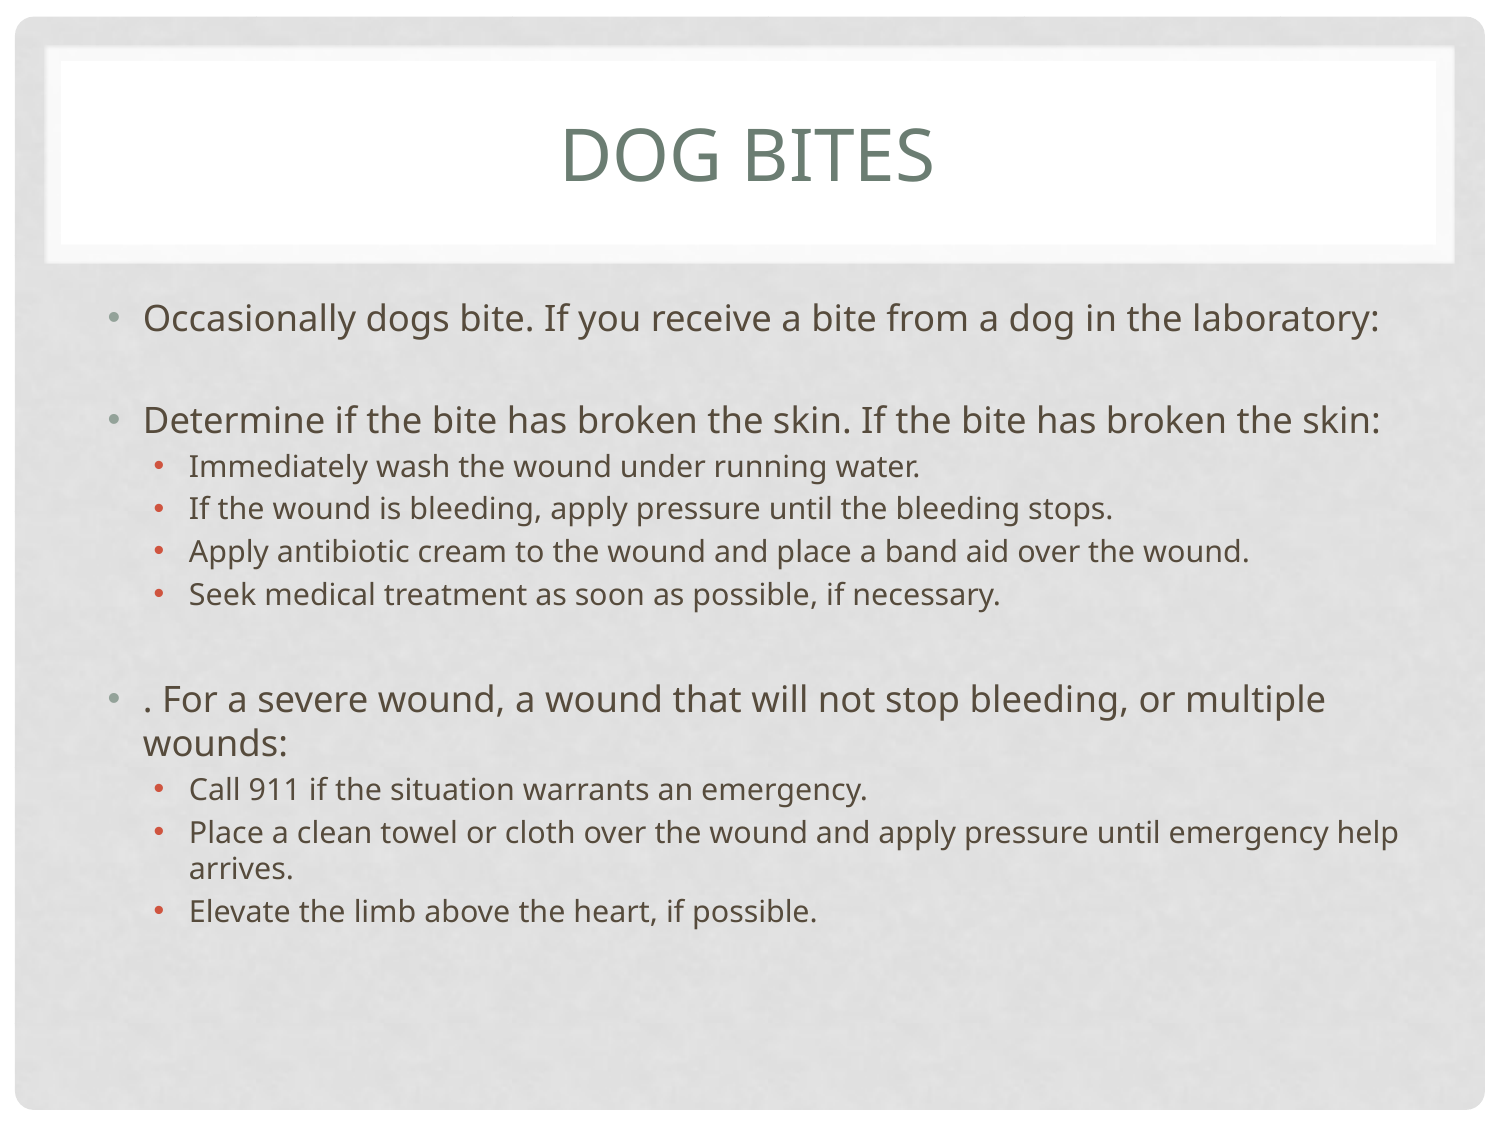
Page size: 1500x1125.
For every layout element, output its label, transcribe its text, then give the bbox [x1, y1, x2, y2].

title Dog bites [69, 66, 1425, 238]
list Occasionally dogs bite. If you receive a bite from a dog in the laboratory: Determine if the bite has broken the skin. If the bite has broken the skin: Immediately wash the wound under running water. If the wound is bleeding, apply pressure until the bleeding stops. Apply antibiotic cream to the wound and place a band aid over the wound. Seek medical treatment as soon as possible, if necessary. . For a severe wound, a wound that will not stop bleeding, or multiple wounds: Call 911 if the situation warrants an emergency. Place a clean towel or cloth over the wound and apply pressure until emergency help arrives. Elevate the limb above the heart, if possible. [75, 287, 1425, 1005]
